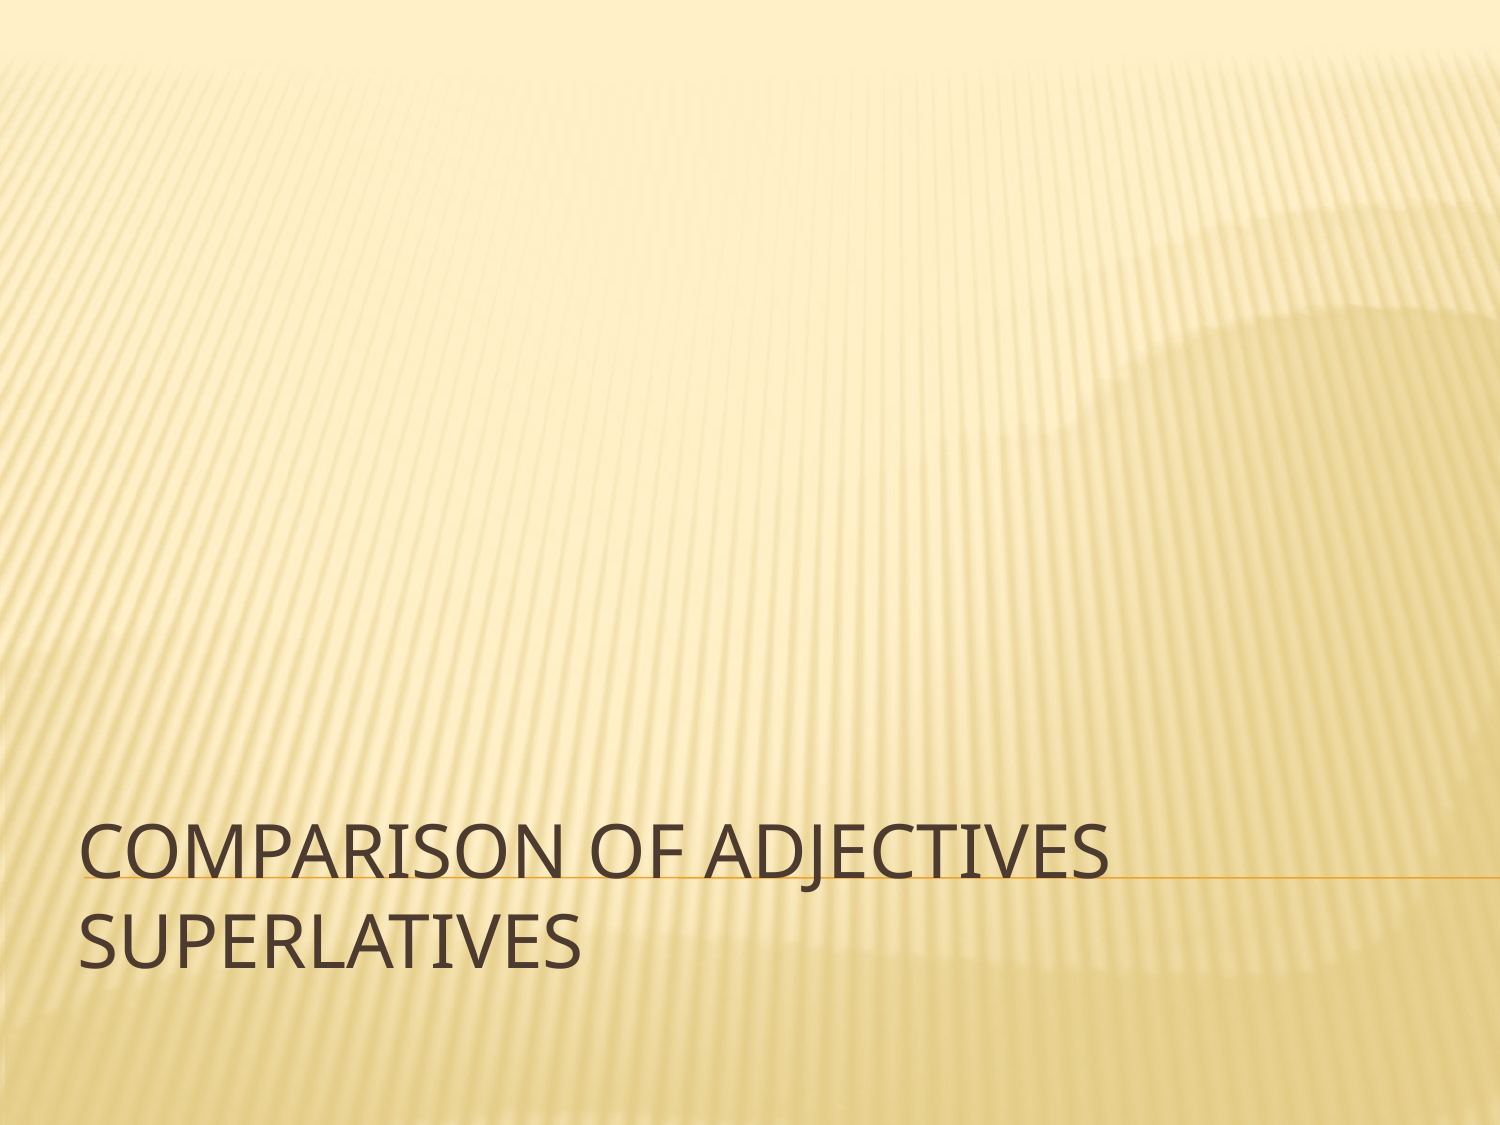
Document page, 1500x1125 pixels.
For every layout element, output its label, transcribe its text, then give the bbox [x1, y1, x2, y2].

title Comparison of adjectives superlatives [62, 796, 1450, 997]
